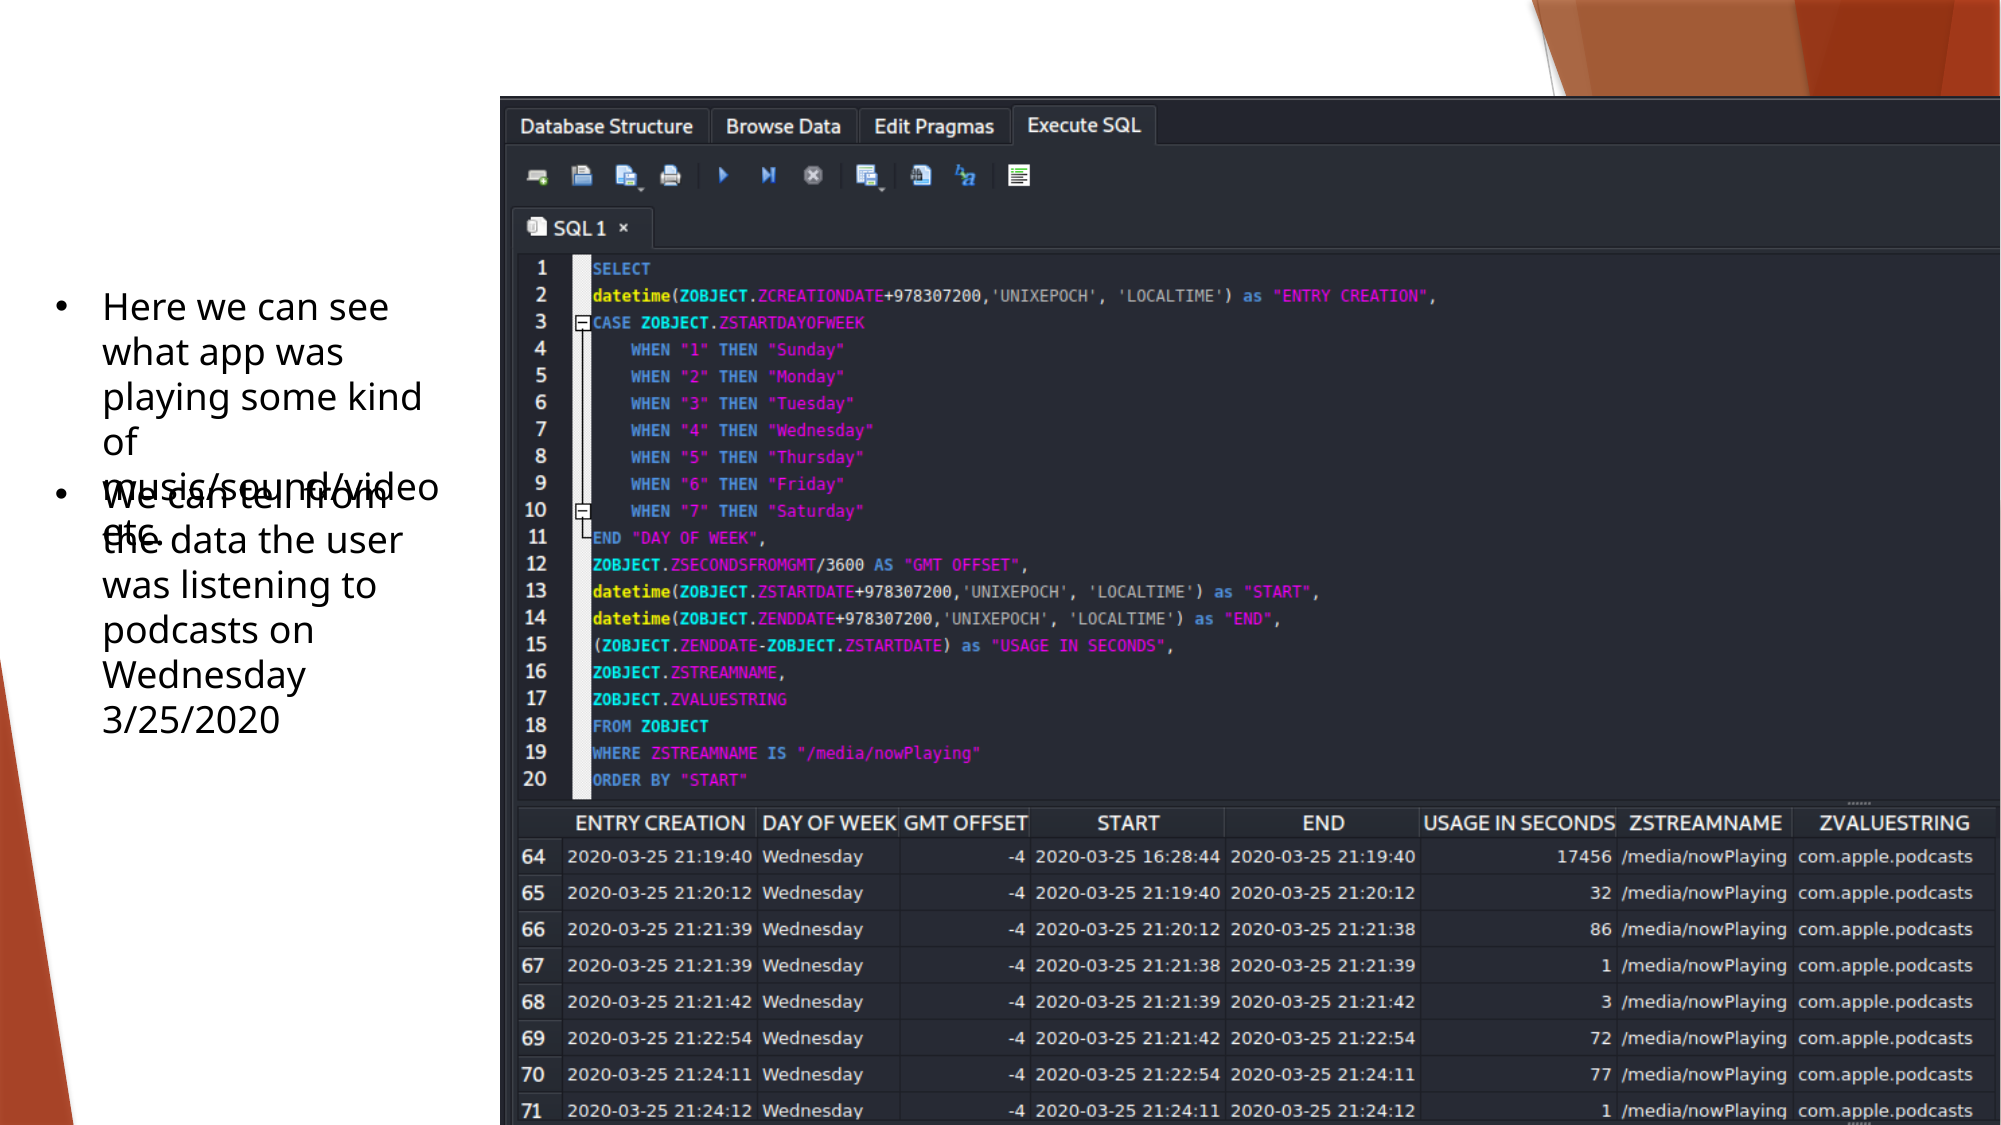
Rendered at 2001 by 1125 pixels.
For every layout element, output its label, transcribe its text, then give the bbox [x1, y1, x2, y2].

text_box We can tell from the data the user was listening to podcasts on Wednesday 3/25/2020 [40, 463, 454, 749]
text_box Here we can see what app was playing some kind of music/sound/video etc. [40, 275, 483, 561]
picture [500, 96, 2001, 1125]
